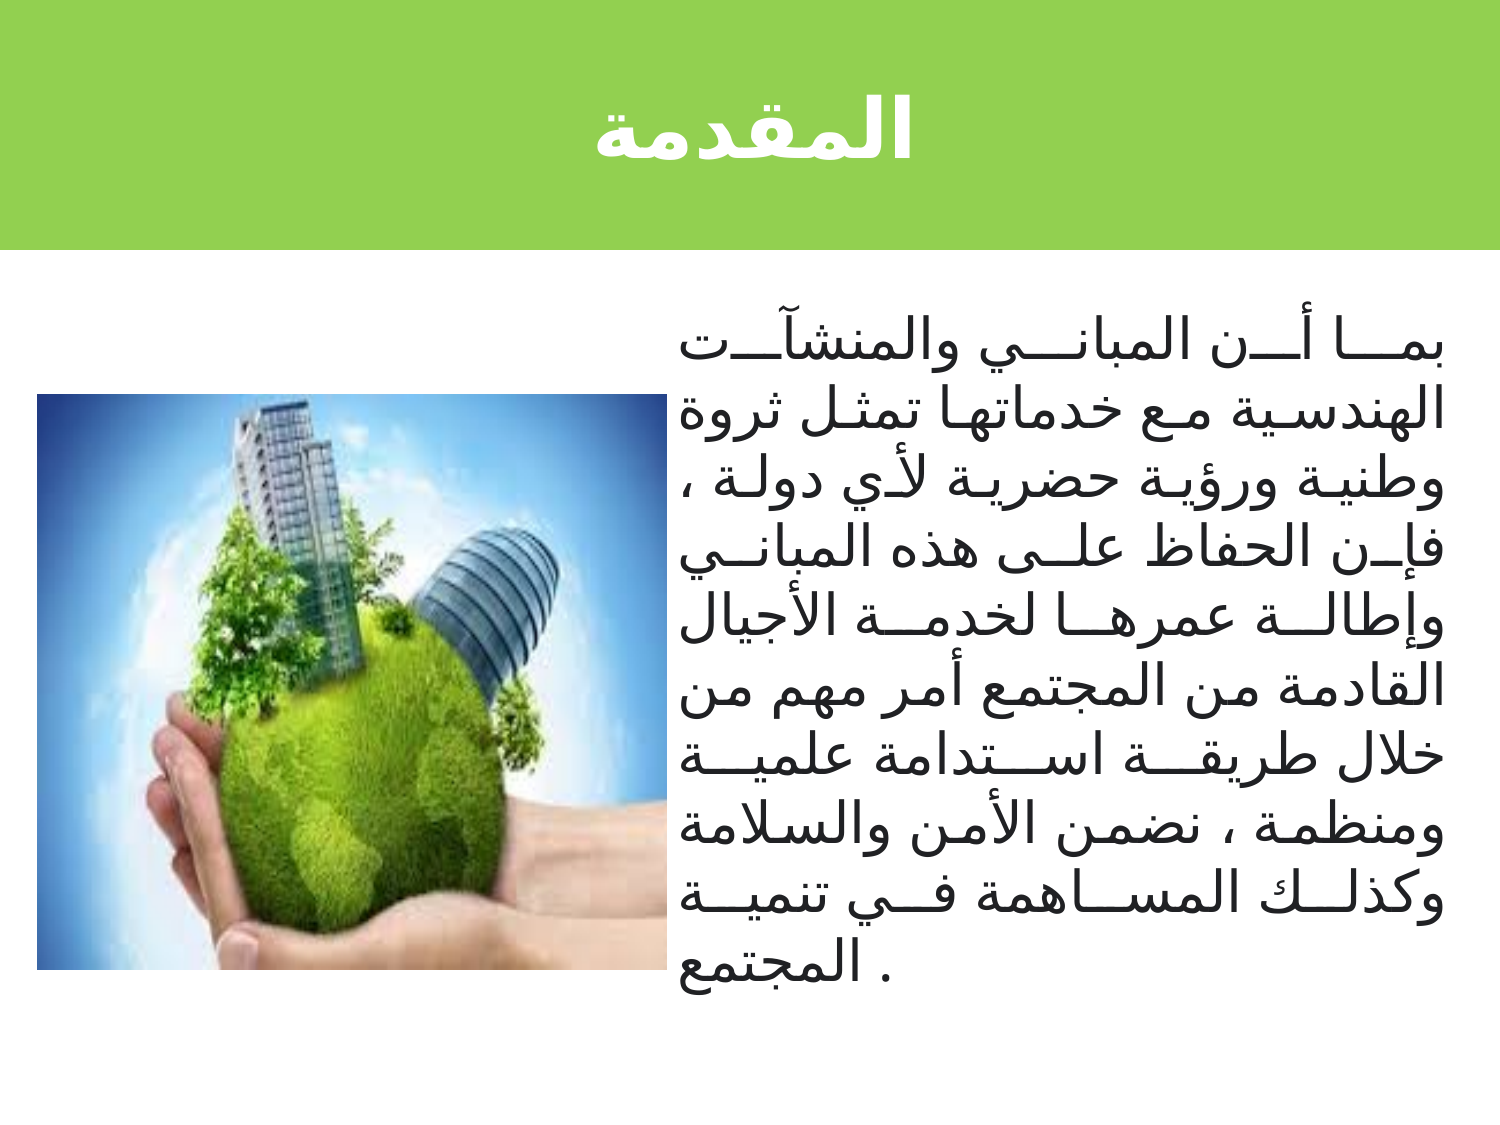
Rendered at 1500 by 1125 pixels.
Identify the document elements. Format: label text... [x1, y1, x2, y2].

text_box المقدمة [0, 0, 1500, 250]
picture [36, 394, 667, 971]
list بما أن المباني والمنشآت الهندسية مع خدماتها تمثل ثروة وطنية ورؤية حضرية لأي دولة ، فإن الحفاظ على هذه المباني وإطالة عمرها لخدمة الأجيال القادمة من المجتمع أمر مهم من خلال طريقة استدامة علمية ومنظمة ، نضمن الأمن والسلامة وكذلك المساهمة في تنمية المجتمع . [662, 250, 1463, 1005]
